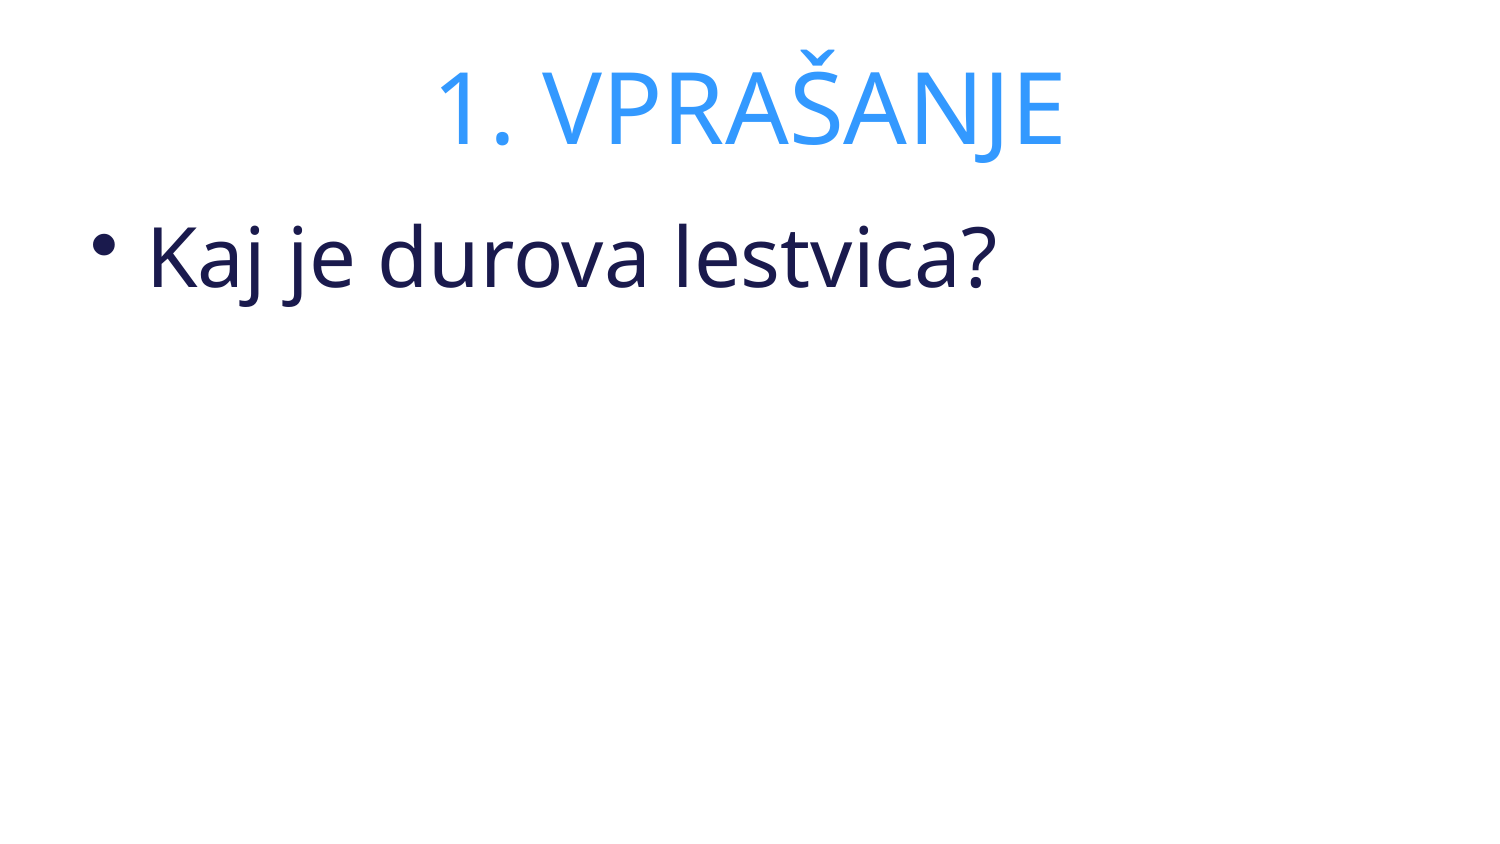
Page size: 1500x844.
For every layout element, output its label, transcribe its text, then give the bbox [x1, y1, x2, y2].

list Kaj je durova lestvica? [74, 196, 1426, 754]
title 1. VPRAŠANJE [74, 33, 1426, 175]
